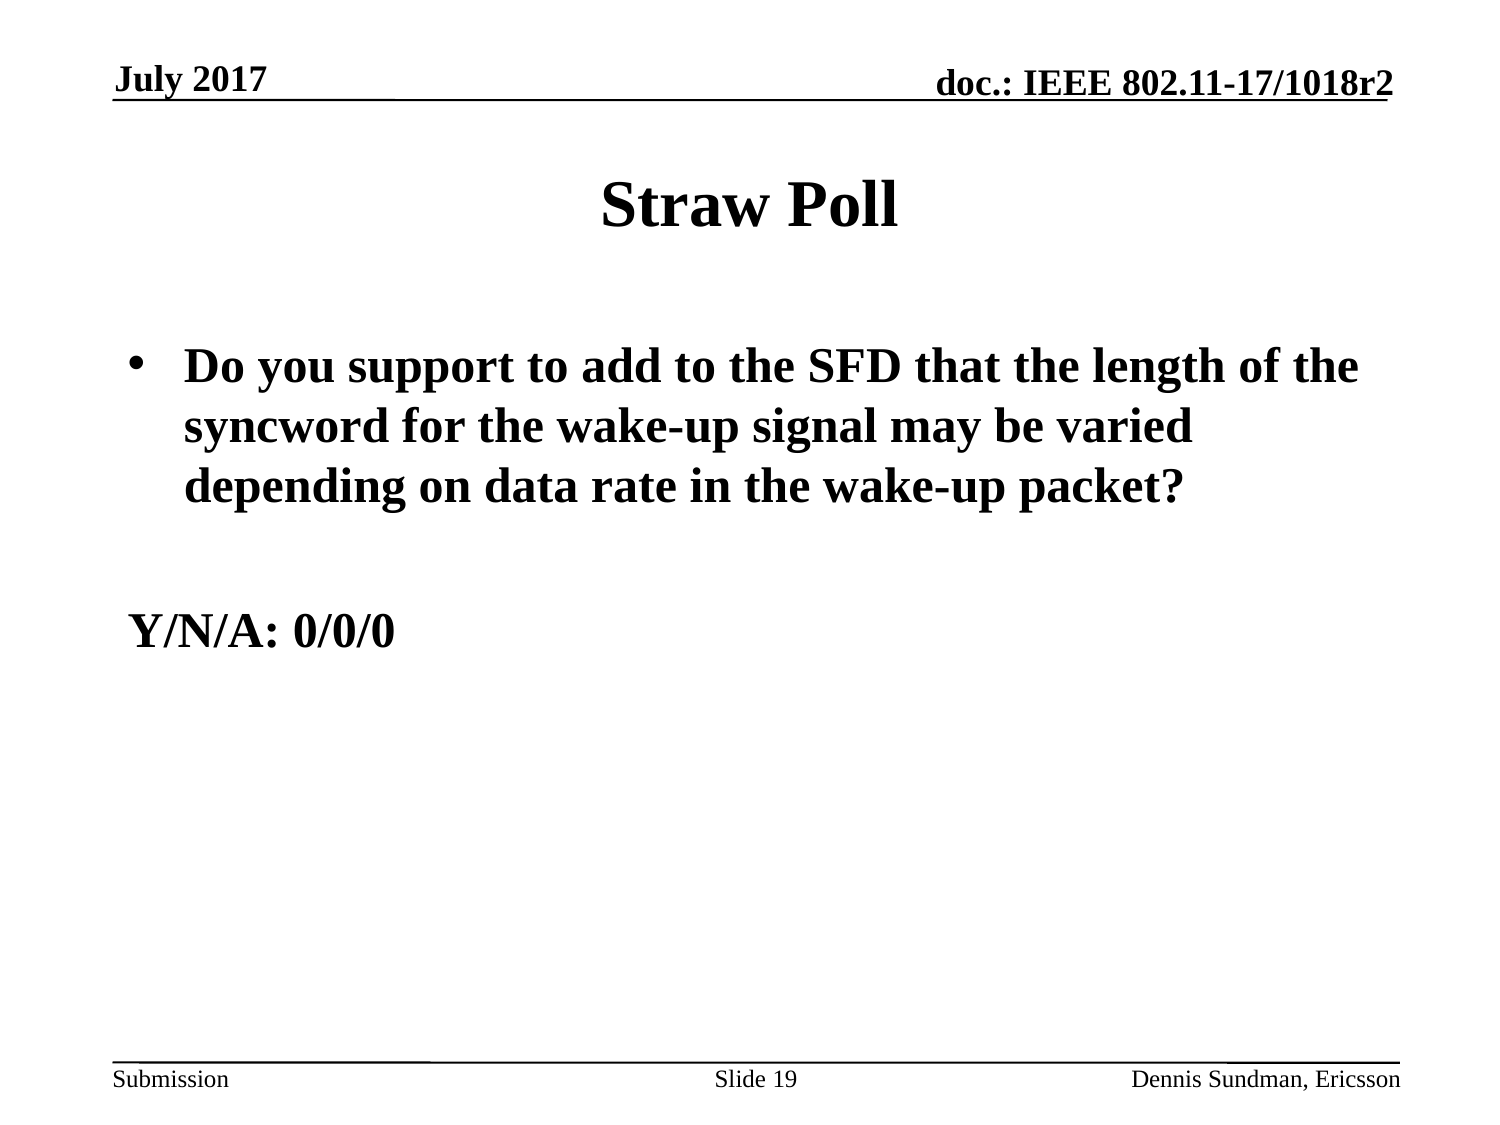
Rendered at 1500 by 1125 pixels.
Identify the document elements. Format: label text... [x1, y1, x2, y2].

title Straw Poll [112, 112, 1388, 288]
footer Dennis Sundman, Ericsson [878, 1061, 1402, 1093]
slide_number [114, 54, 423, 100]
slide_number Slide 19 [712, 1061, 800, 1123]
list Do you support to add to the SFD that the length of the syncword for the wake-up signal may be varied depending on data rate in the wake-up packet? Y/N/A: 0/0/0 [112, 324, 1388, 1000]
